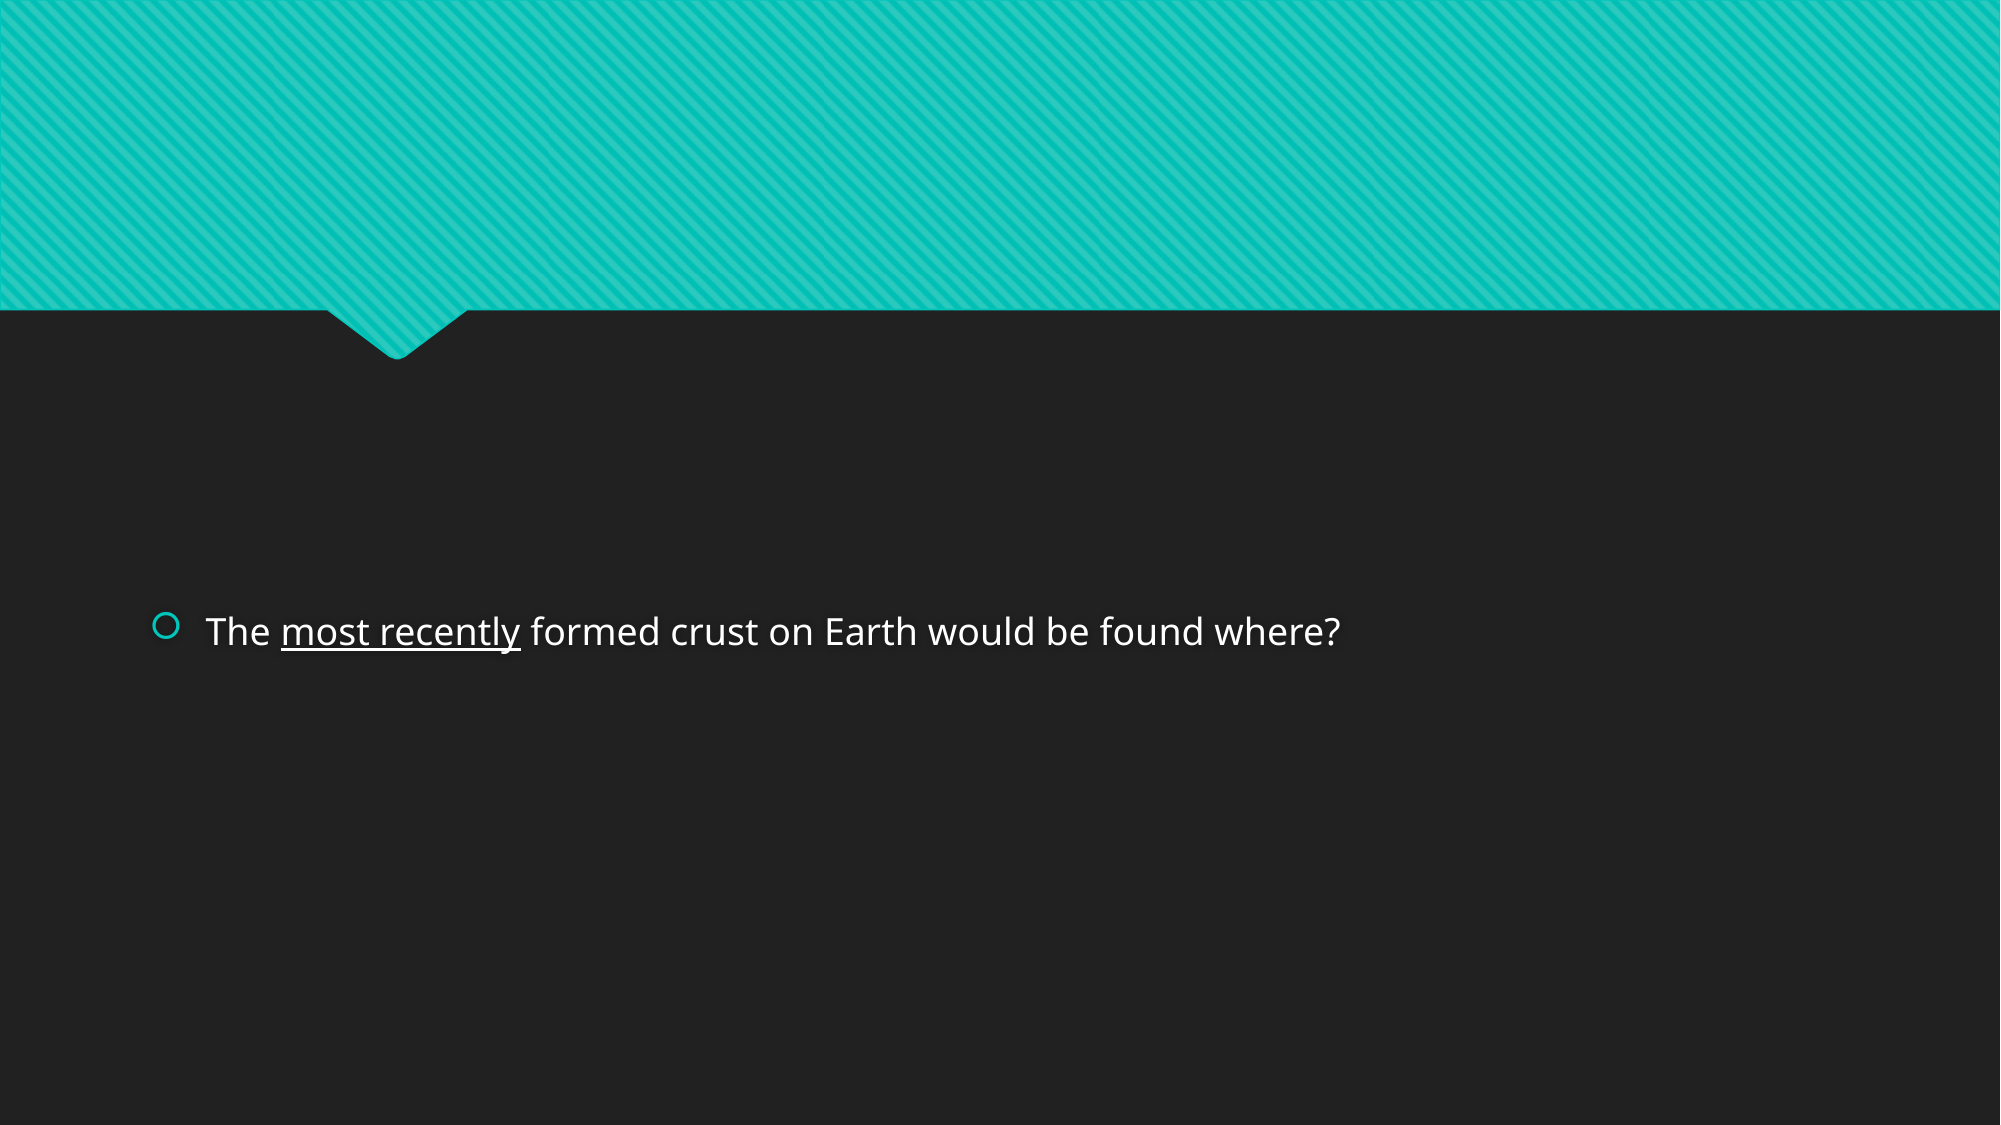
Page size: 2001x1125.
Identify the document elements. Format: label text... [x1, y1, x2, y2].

list The most recently formed crust on Earth would be found where? [134, 364, 1866, 962]
